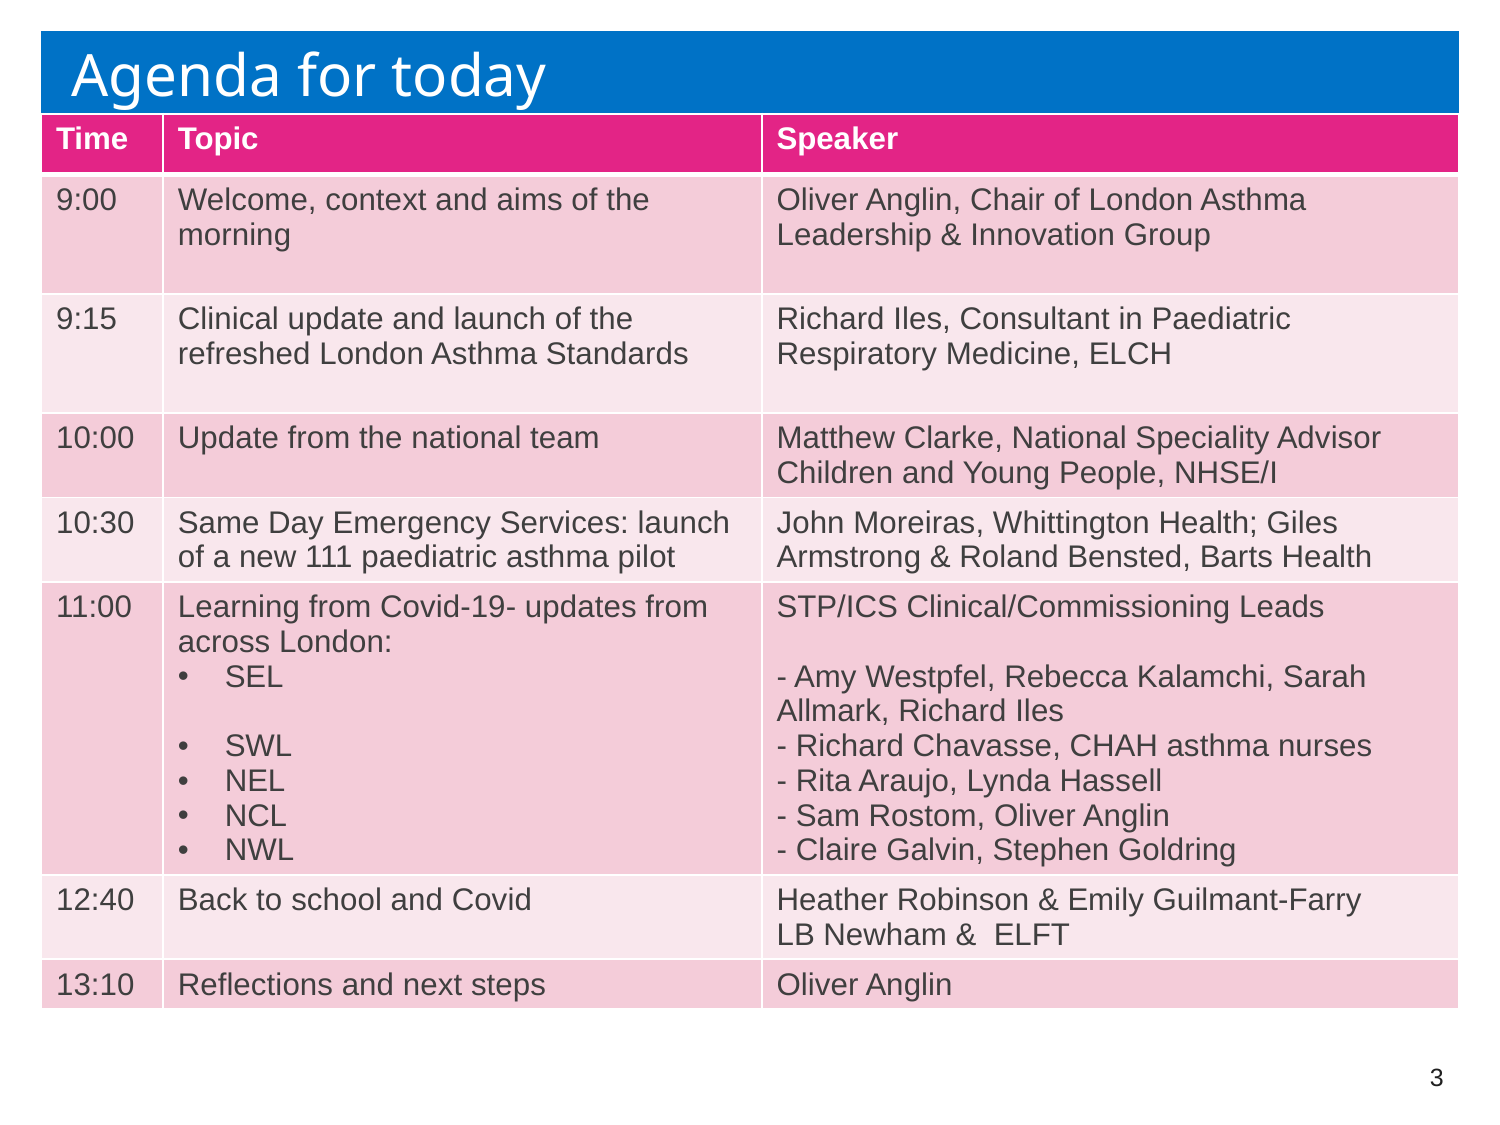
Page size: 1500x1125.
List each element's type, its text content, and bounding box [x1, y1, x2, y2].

table_cell Clinical update and launch of the refreshed London Asthma Standards [164, 295, 761, 412]
table_cell Oliver Anglin [763, 960, 1458, 1008]
table_cell 13:10 [42, 960, 162, 1008]
table_cell Learning from Covid-19- updates from across London: SEL SWL NEL NCL NWL [164, 583, 761, 874]
table_cell 10:30 [42, 498, 162, 581]
table_cell 9:00 [42, 177, 162, 293]
table_cell Matthew Clarke, National Speciality Advisor Children and Young People, NHSE/I [763, 414, 1458, 497]
table_cell Welcome, context and aims of the morning [164, 177, 761, 293]
slide_number 3 [1108, 1046, 1459, 1107]
table_cell Update from the national team [164, 414, 761, 497]
table_header Speaker [763, 115, 1458, 172]
title Agenda for today [41, 31, 1459, 113]
table_cell STP/ICS Clinical/Commissioning Leads - Amy Westpfel, Rebecca Kalamchi, Sarah Allmark, Richard Iles - Richard Chavasse, CHAH asthma nurses - Rita Araujo, Lynda Hassell - Sam Rostom, Oliver Anglin - Claire Galvin, Stephen Goldring [763, 583, 1458, 874]
table_cell Same Day Emergency Services: launch of a new 111 paediatric asthma pilot [164, 498, 761, 581]
table_cell John Moreiras, Whittington Health; Giles Armstrong & Roland Bensted, Barts Health [763, 498, 1458, 581]
table_header Time [42, 115, 162, 172]
table_cell Heather Robinson & Emily Guilmant-Farry LB Newham & ELFT [763, 876, 1458, 958]
table_header Topic [164, 115, 761, 172]
table_cell Oliver Anglin, Chair of London Asthma Leadership & Innovation Group [763, 177, 1458, 293]
table_cell 10:00 [42, 414, 162, 497]
table_cell 9:15 [42, 295, 162, 412]
table_cell Back to school and Covid [164, 876, 761, 958]
table_cell 11:00 [42, 583, 162, 874]
table_cell 12:40 [42, 876, 162, 958]
table_cell Richard Iles, Consultant in Paediatric Respiratory Medicine, ELCH [763, 295, 1458, 412]
table_cell Reflections and next steps [164, 960, 761, 1008]
